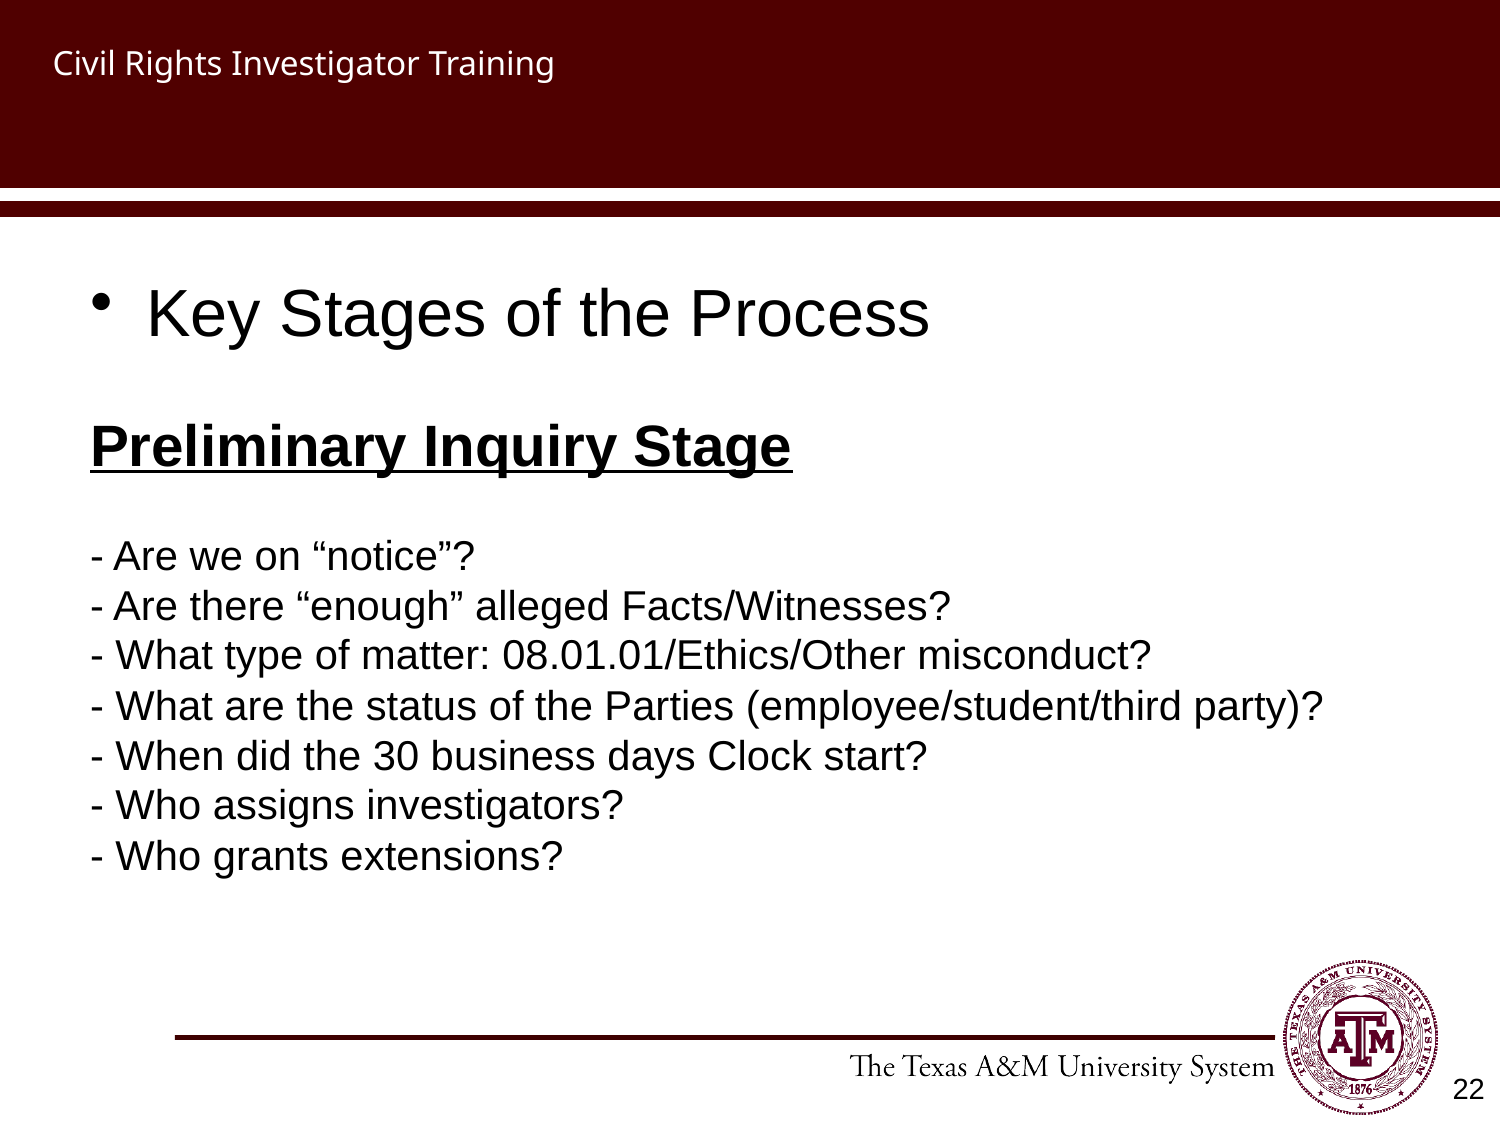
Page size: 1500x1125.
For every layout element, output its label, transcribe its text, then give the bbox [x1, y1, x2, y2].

title Civil Rights Investigator Training [37, 37, 1388, 88]
picture [849, 1042, 1275, 1125]
list Key Stages of the Process Preliminary Inquiry Stage - Are we on “notice”? - Are there “enough” alleged Facts/Witnesses? - What type of matter: 08.01.01/Ethics/Other misconduct? - What are the status of the Parties (employee/student/third party)? - When did the 30 business days Clock start? - Who assigns investigators? - Who grants extensions? [74, 262, 1426, 1006]
picture [1283, 960, 1438, 1062]
slide_number 22 [1149, 1062, 1500, 1125]
